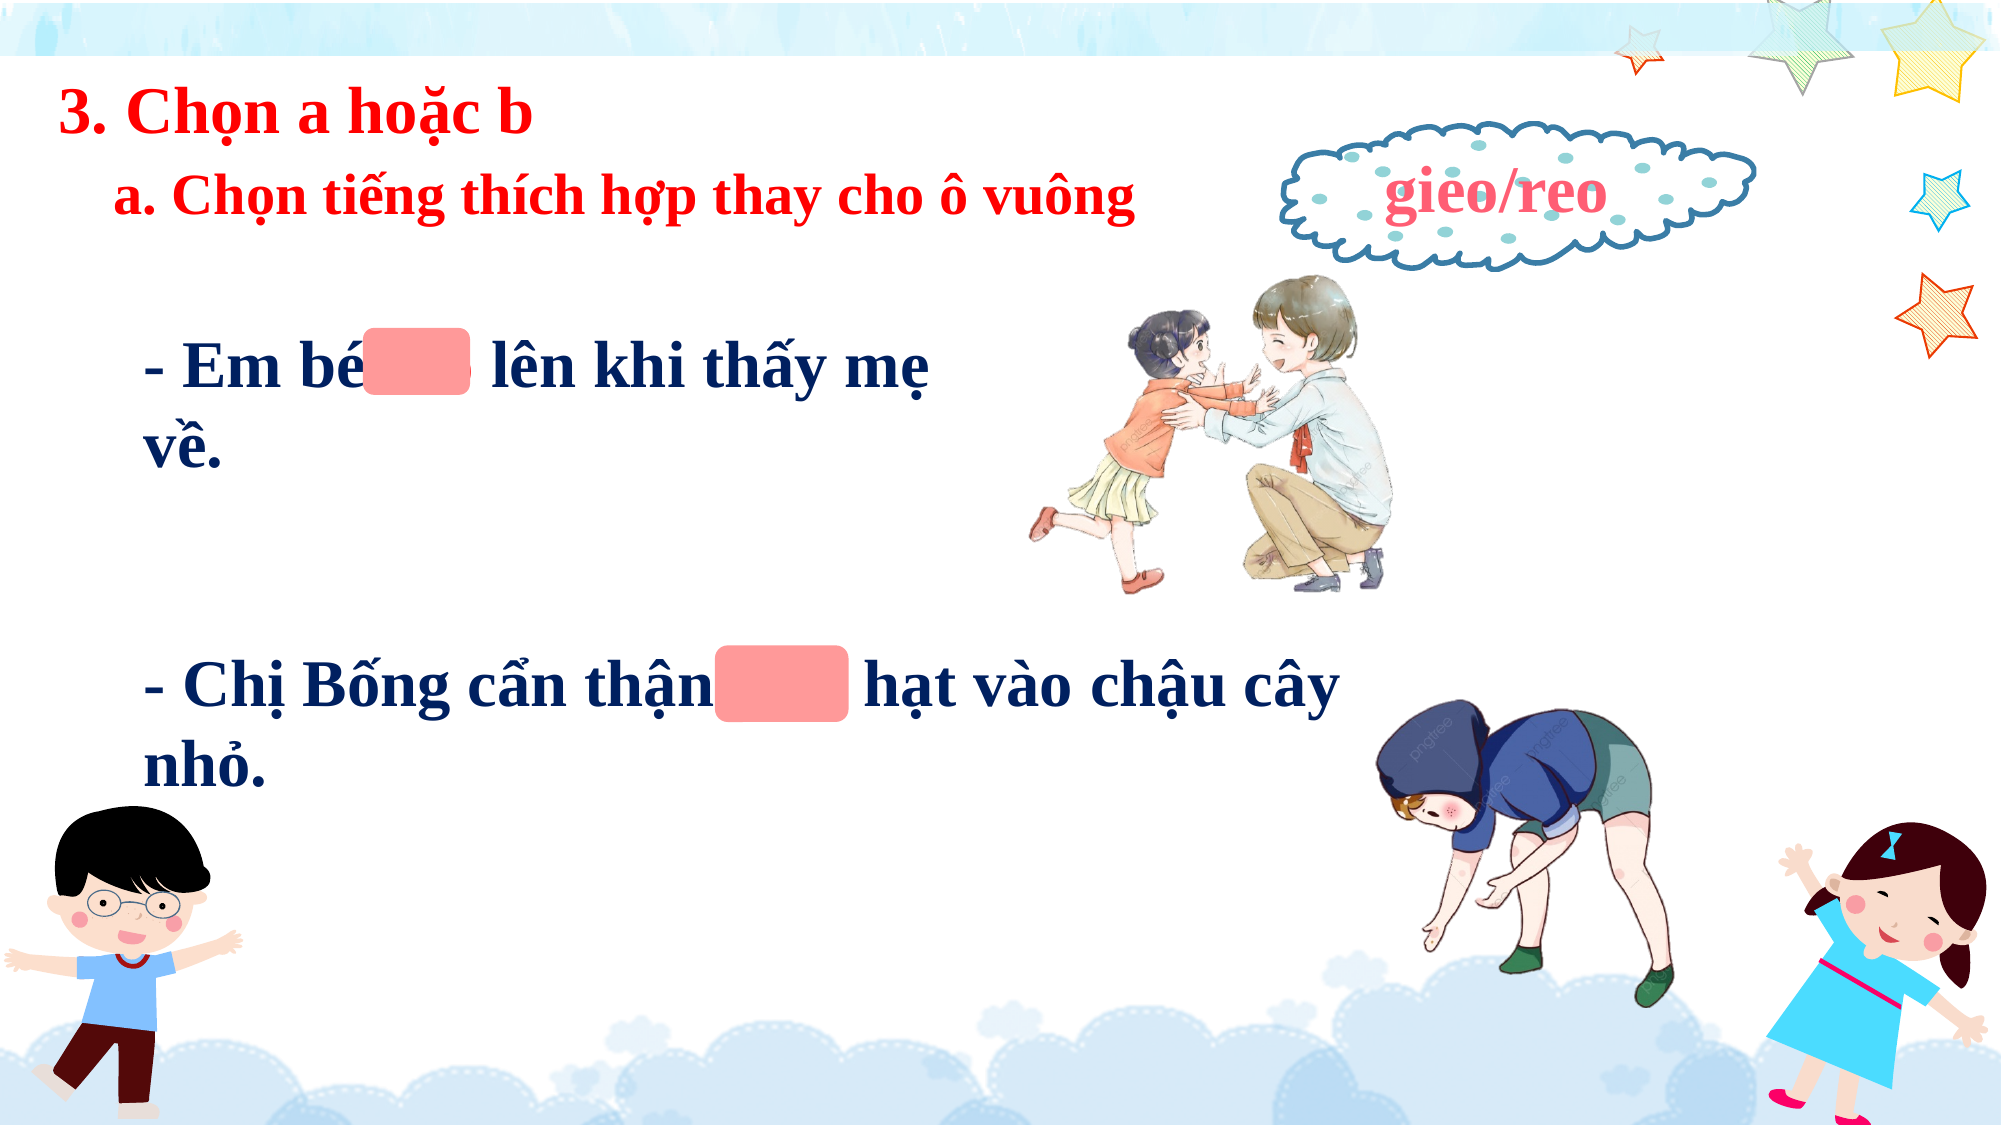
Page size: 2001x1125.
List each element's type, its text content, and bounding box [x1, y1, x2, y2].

text_box - Em bé reo lên khi thấy mẹ về. [123, 310, 1026, 491]
text_box [1747, 56, 1856, 97]
text_box [713, 644, 850, 724]
text_box [361, 326, 472, 396]
picture [0, 695, 2001, 1125]
text_box - Chị Bống cẩn thận gieo hạt vào chậu cây nhỏ. [123, 630, 1498, 811]
text_box [1893, 271, 1979, 360]
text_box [1279, 121, 1757, 272]
text_box [1621, 56, 1665, 76]
text_box [1893, 56, 1973, 104]
text_box a. Chọn tiếng thích hợp thay cho ô vuông [93, 146, 1279, 236]
picture [0, 3, 2000, 56]
picture [1026, 271, 1394, 609]
text_box 3. Chọn a hoặc b [38, 57, 1401, 158]
text_box [1909, 169, 1971, 233]
